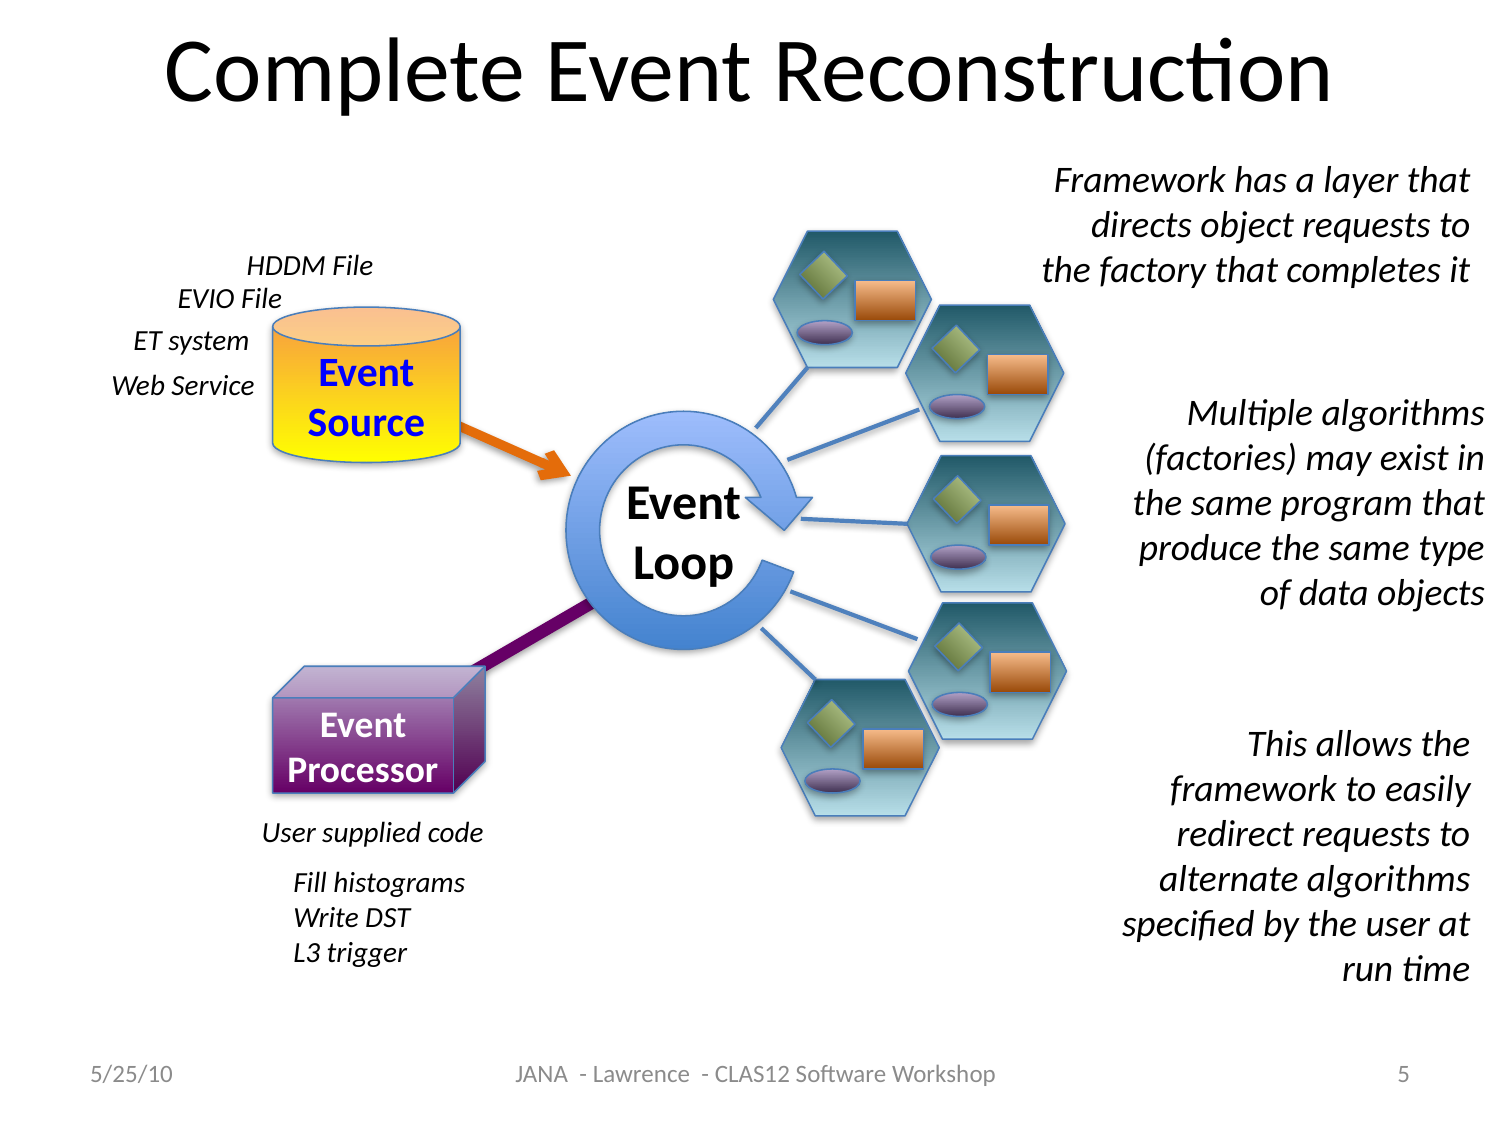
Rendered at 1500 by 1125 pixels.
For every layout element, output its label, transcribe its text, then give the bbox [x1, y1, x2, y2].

text_box This allows the framework to easily redirect requests to alternate algorithms specified by the user at run time [1074, 712, 1486, 997]
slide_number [75, 1042, 425, 1103]
text_box User supplied code [246, 805, 499, 856]
text_box Event Processor [271, 665, 486, 794]
text_box Event Source [271, 306, 461, 464]
text_box EVIO File [162, 272, 298, 323]
footer JANA - Lawrence - CLAS12 Software Workshop [437, 1042, 1074, 1103]
text_box Multiple algorithms (factories) may exist in the same program that produce the same type of data objects [1089, 380, 1500, 621]
text_box ET system [118, 314, 265, 358]
text_box HDDM File [231, 238, 389, 289]
slide_number 5 [1074, 1042, 1425, 1103]
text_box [461, 600, 544, 679]
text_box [549, 230, 1067, 816]
text_box Framework has a layer that directs object requests to the factory that completes it [1025, 147, 1486, 298]
text_box Fill histograms Write DST L3 trigger [278, 855, 481, 976]
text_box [441, 417, 572, 476]
text_box Web Service [96, 358, 270, 409]
title Complete Event Reconstruction [75, 0, 1425, 130]
